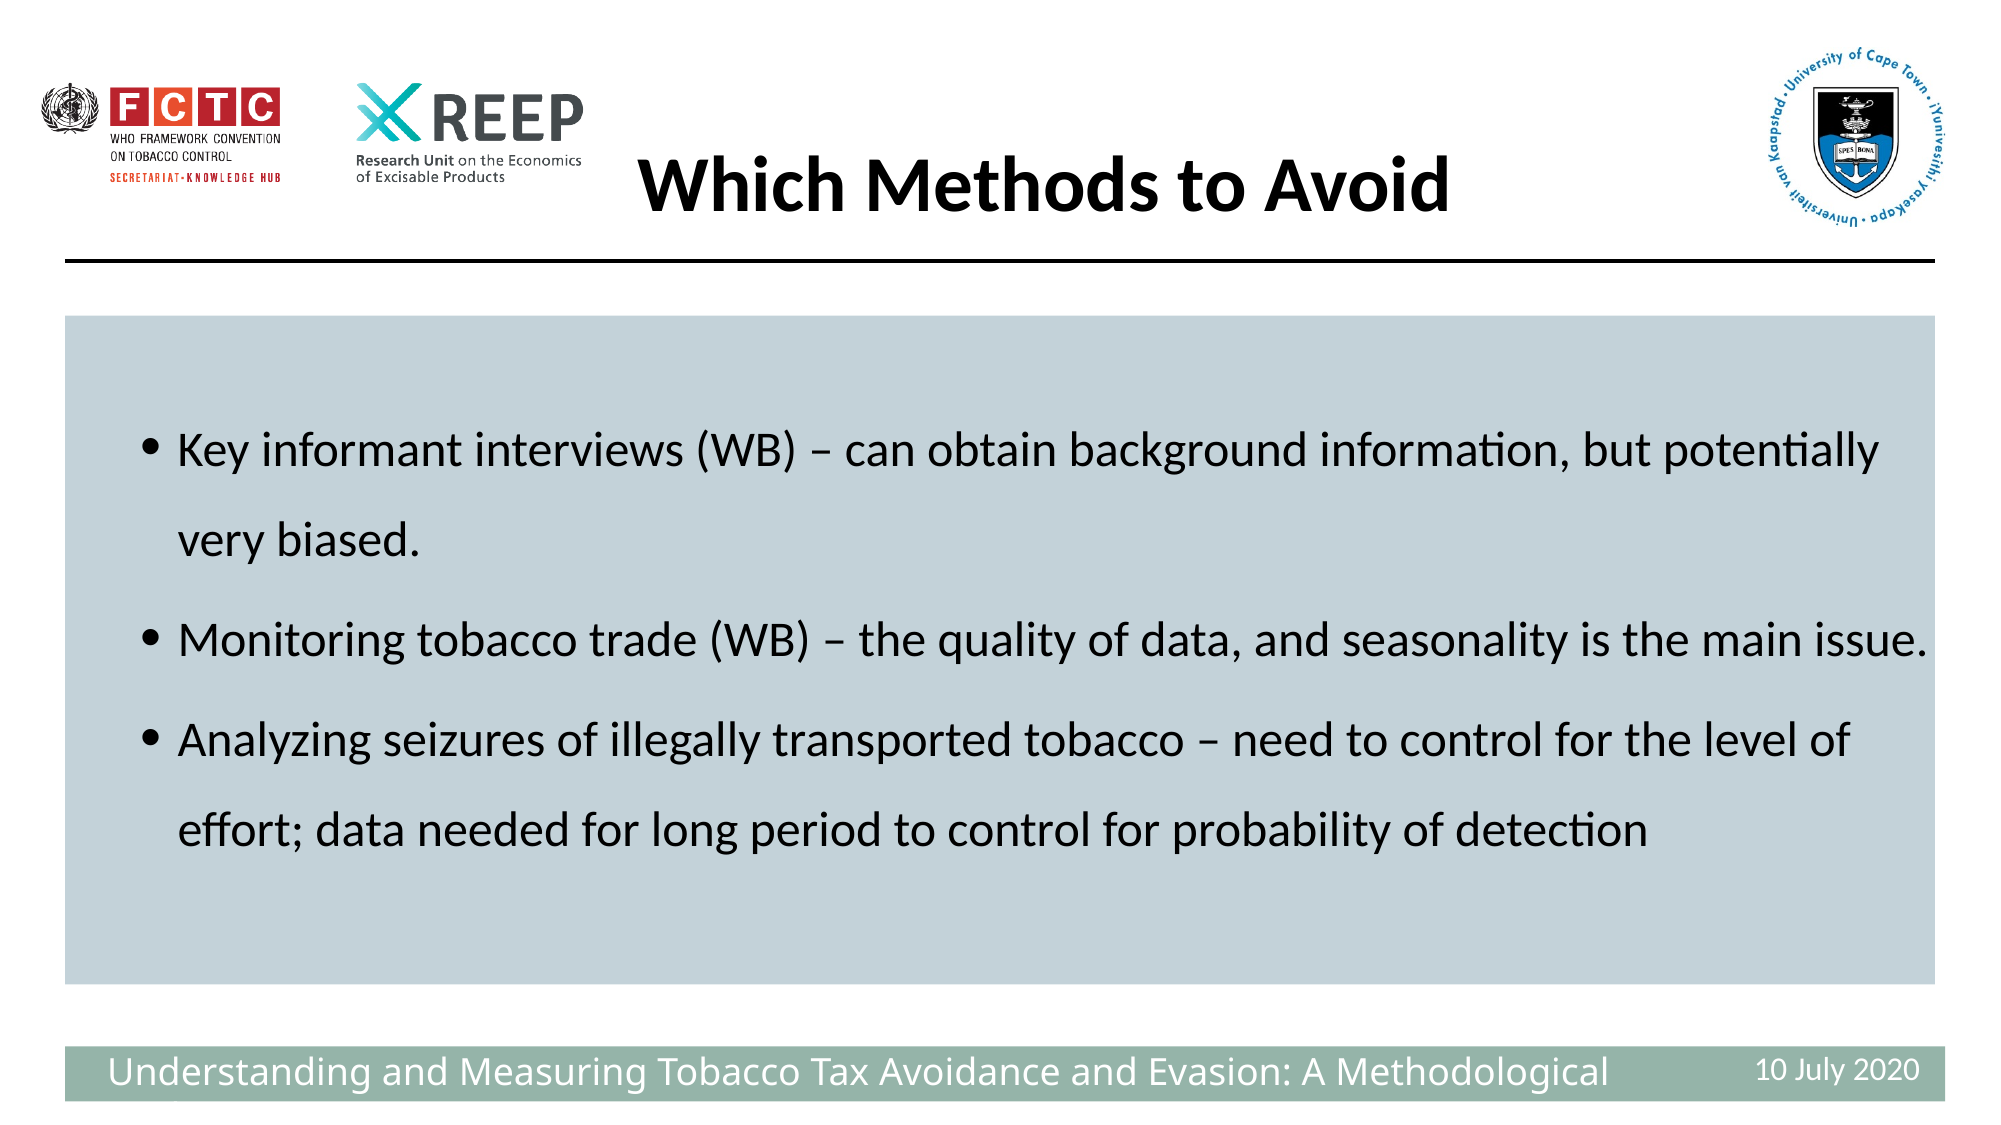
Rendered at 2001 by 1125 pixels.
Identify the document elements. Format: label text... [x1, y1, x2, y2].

picture [1768, 47, 1946, 227]
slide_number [1485, 1037, 1935, 1098]
picture [0, 0, 660, 281]
footer Understanding and Measuring Tobacco Tax Avoidance and Evasion: A Methodological Guide [82, 1041, 1723, 1120]
list Key informant interviews (WB) – can obtain background information, but potentially very biased. Monitoring tobacco trade (WB) – the quality of data, and seasonality is the main issue. Analyzing seizures of illegally transported tobacco – need to control for the level of effort; data needed for long period to control for probability of detection [65, 315, 1935, 985]
title Which Methods to Avoid [637, 57, 1723, 229]
